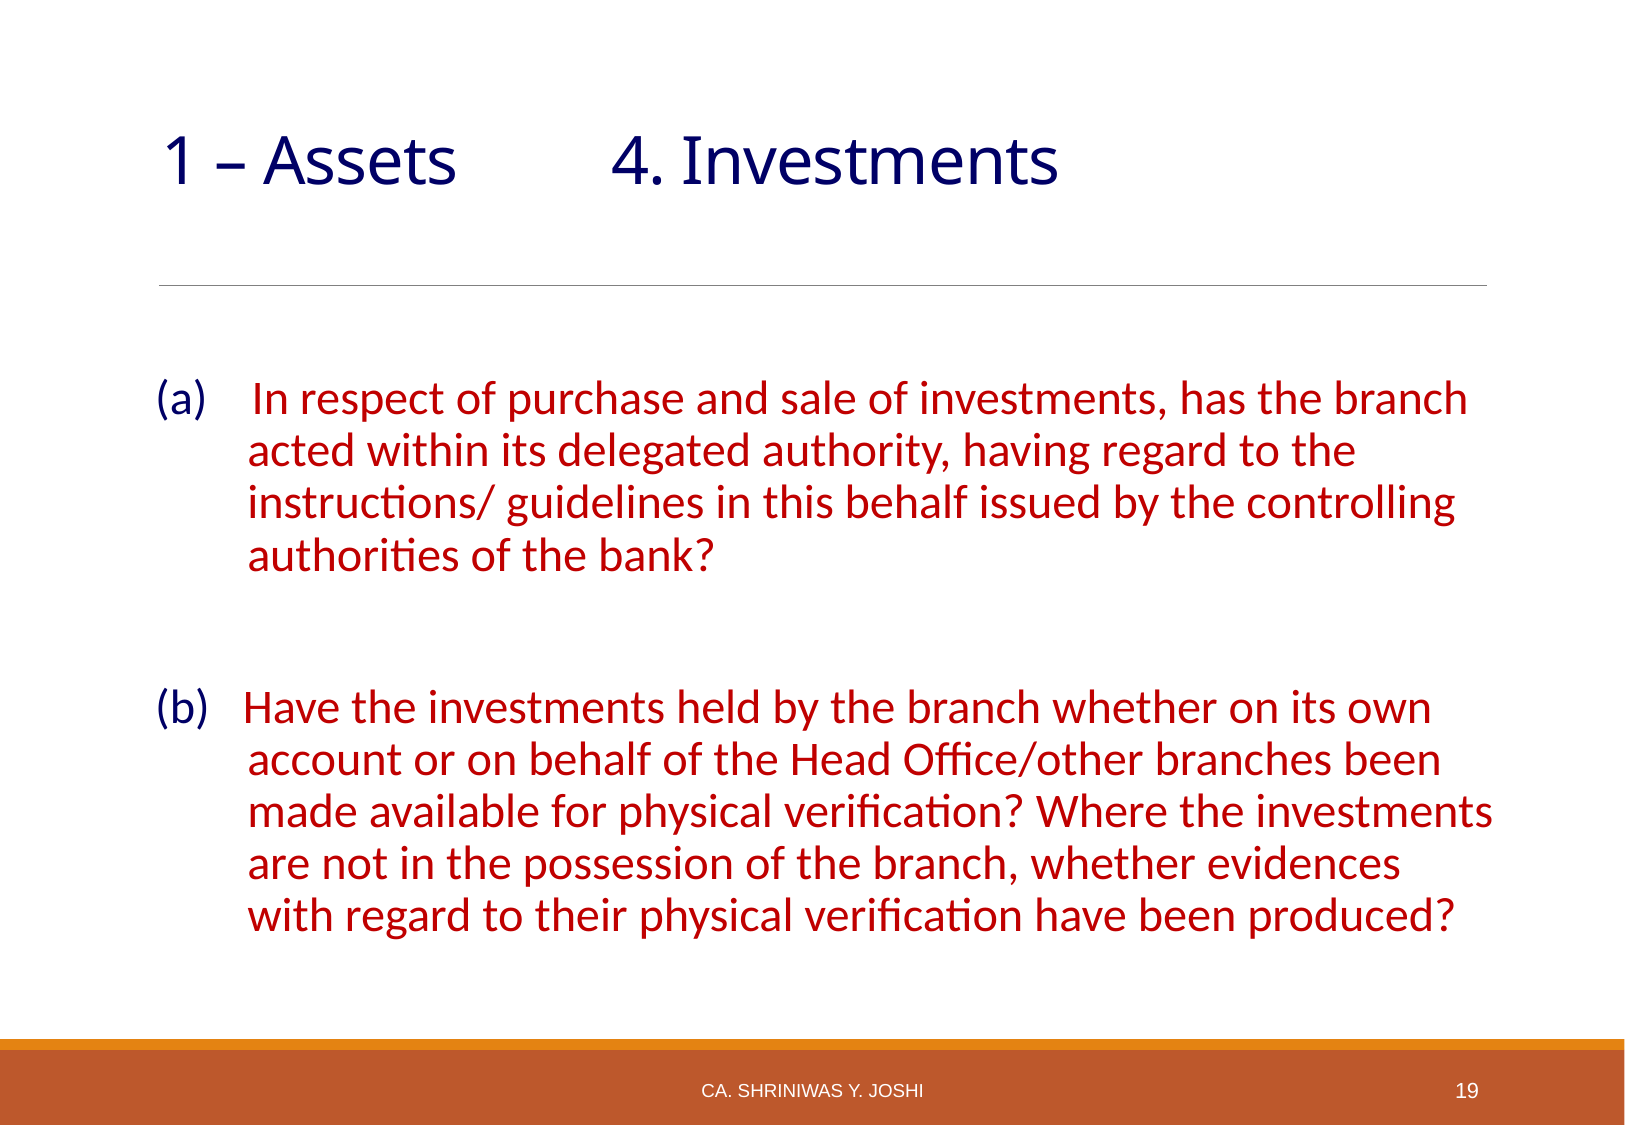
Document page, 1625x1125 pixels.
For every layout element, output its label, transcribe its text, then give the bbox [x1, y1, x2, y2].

footer CA. SHRINIWAS Y. JOSHI [491, 1059, 1134, 1120]
slide_number 19 [1319, 1059, 1494, 1120]
list (a) In respect of purchase and sale of investments, has the branch acted within its delegated authority, having regard to the instructions/ guidelines in this behalf issued by the controlling authorities of the bank? (b) Have the investments held by the branch whether on its own account or on behalf of the Head Office/other branches been made available for physical verification? Where the investments are not in the possession of the branch, whether evidences with regard to their physical verification have been produced? [155, 299, 1496, 963]
title 1 – Assets 4. Investments [146, 47, 1561, 206]
